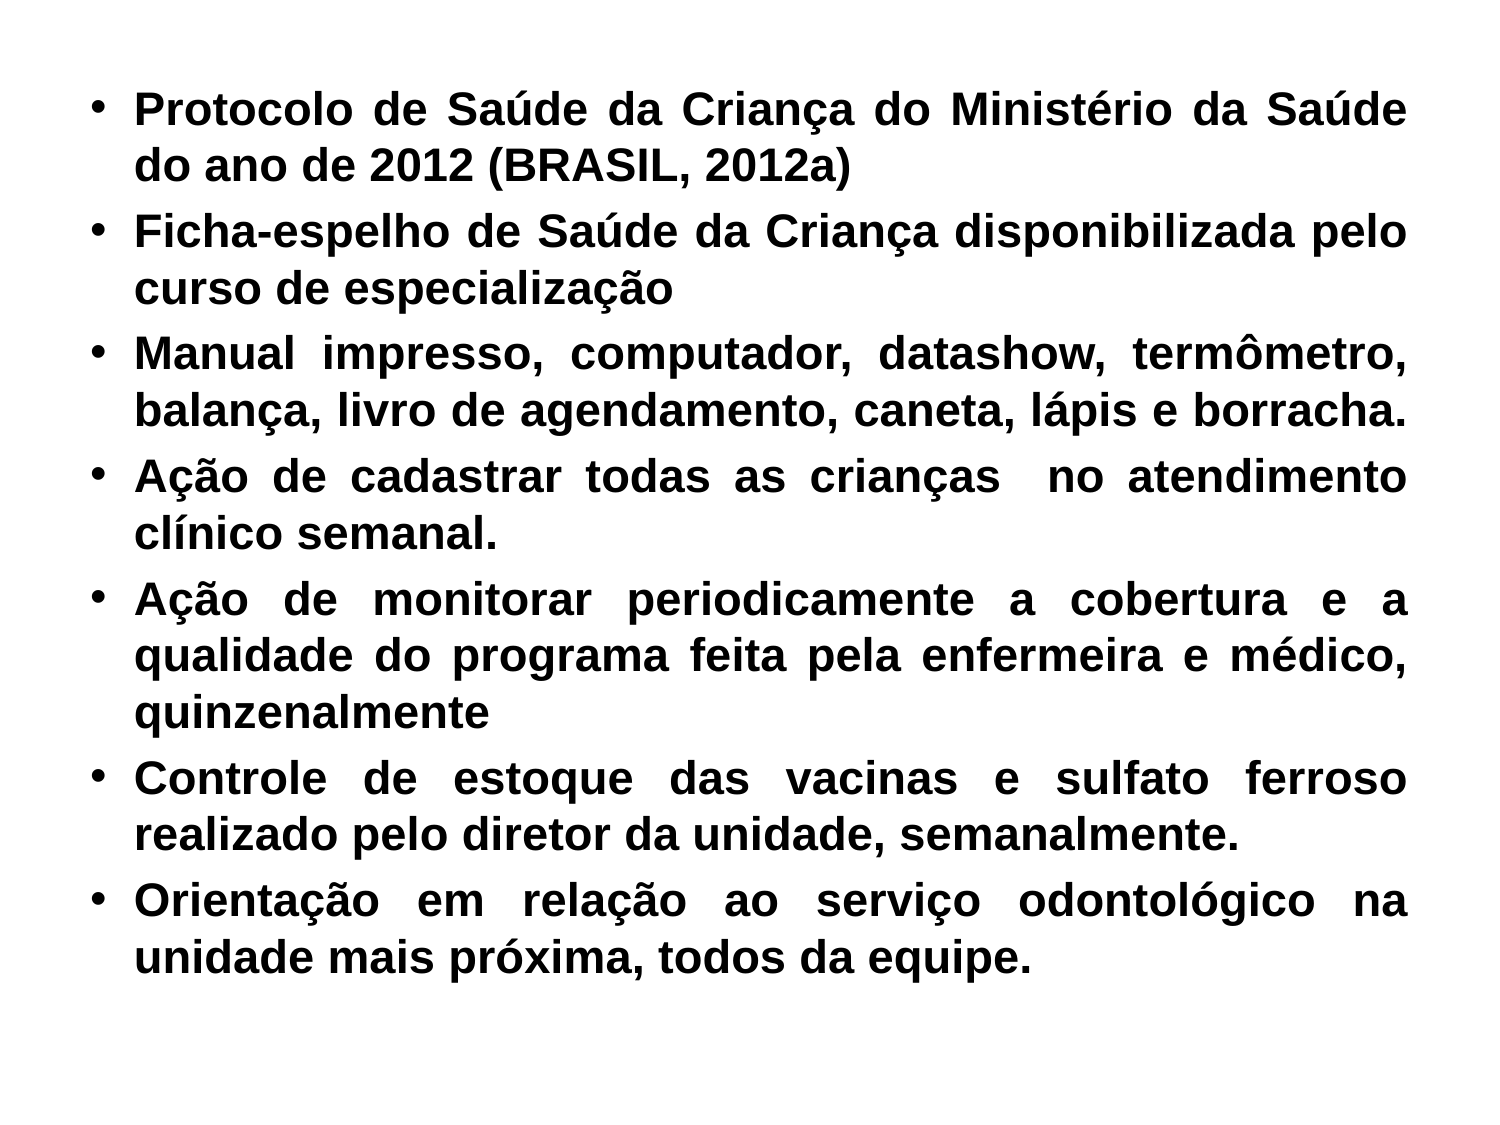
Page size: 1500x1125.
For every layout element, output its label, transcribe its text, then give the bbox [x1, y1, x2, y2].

list Protocolo de Saúde da Criança do Ministério da Saúde do ano de 2012 (BRASIL, 2012a) Ficha-espelho de Saúde da Criança disponibilizada pelo curso de especialização Manual impresso, computador, datashow, termômetro, balança, livro de agendamento, caneta, lápis e borracha. Ação de cadastrar todas as crianças no atendimento clínico semanal. Ação de monitorar periodicamente a cobertura e a qualidade do programa feita pela enfermeira e médico, quinzenalmente Controle de estoque das vacinas e sulfato ferroso realizado pelo diretor da unidade, semanalmente. Orientação em relação ao serviço odontológico na unidade mais próxima, todos da equipe. [75, 70, 1425, 1047]
